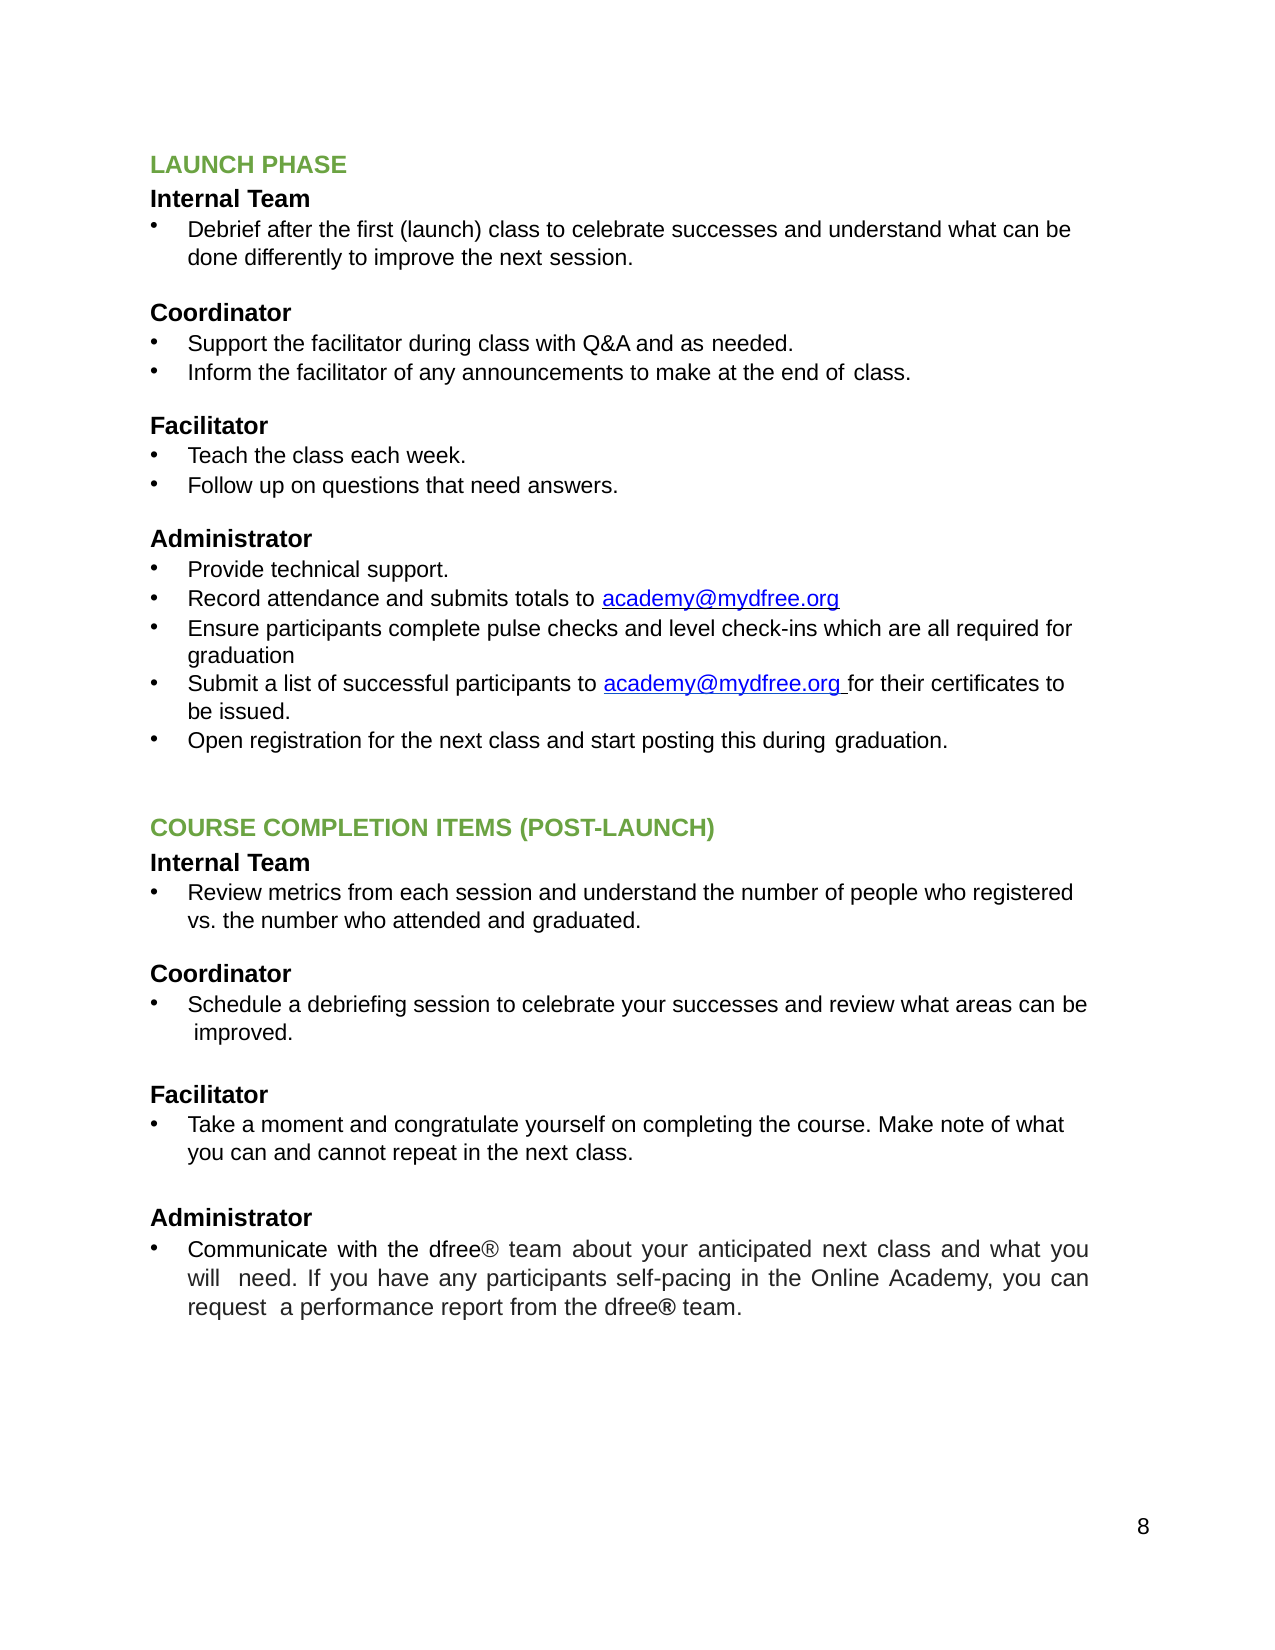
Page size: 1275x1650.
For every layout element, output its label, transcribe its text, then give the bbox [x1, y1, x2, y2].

slide_number 8 [1130, 1511, 1169, 1650]
text_box LAUNCH PHASE Internal Team Debrief after the first (launch) class to celebrate successes and understand what can be done differently to improve the next session. Coordinator Support the facilitator during class with Q&A and as needed. Inform the facilitator of any announcements to make at the end of class. Facilitator Teach the class each week. Follow up on questions that need answers. Administrator Provide technical support. Record attendance and submits totals to academy@mydfree.org Ensure participants complete pulse checks and level check-ins which are all required for graduation Submit a list of successful participants to academy@mydfree.org for their certificates to be issued. Open registration for the next class and start posting this during graduation. COURSE COMPLETION ITEMS (POST-LAUNCH) Internal Team Review metrics from each session and understand the number of people who registered vs. the number who attended and graduated. Coordinator Schedule a debriefing session to celebrate your successes and review what areas can be improved. Facilitator Take a moment and congratulate yourself on completing the course. Make note of what you can and cannot repeat in the next class. Administrator Communicate with the dfree® team about your anticipated next class and what you will need. If you have any participants self-pacing in the Online Academy, you can request a performance report from the dfree® team. [147, 141, 1090, 1321]
